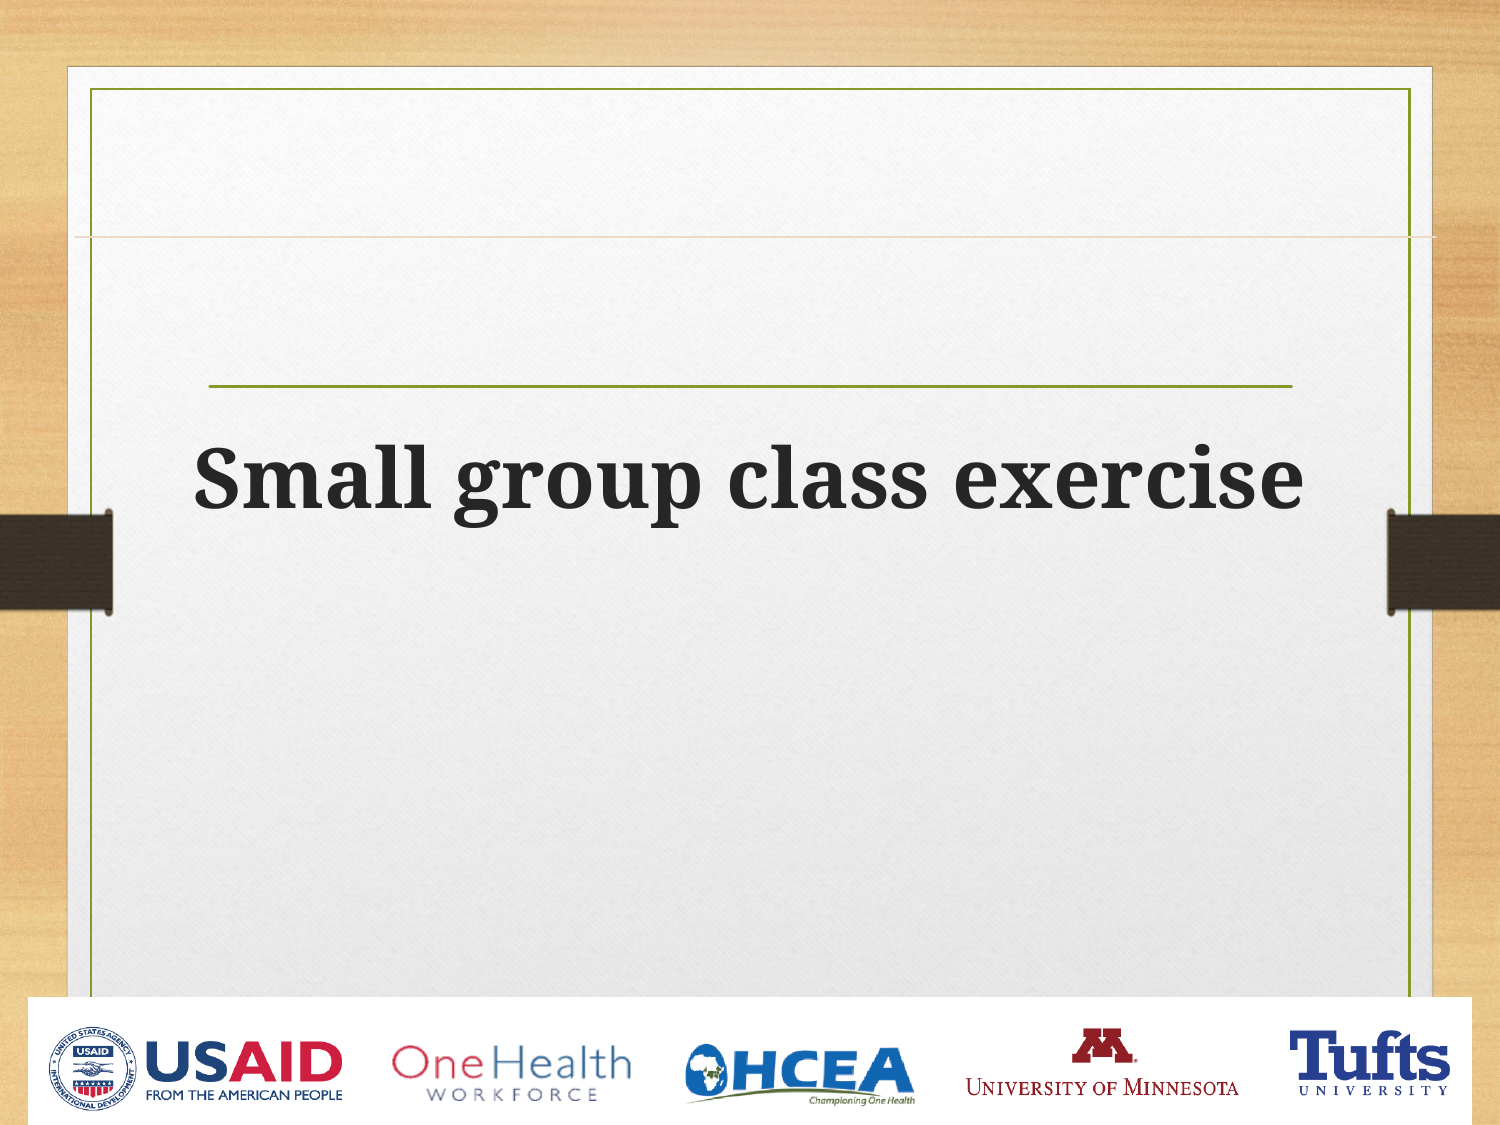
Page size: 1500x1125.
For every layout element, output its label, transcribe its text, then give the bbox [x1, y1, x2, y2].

picture [0, 0, 1500, 1125]
title Small group class exercise [75, 324, 1425, 625]
